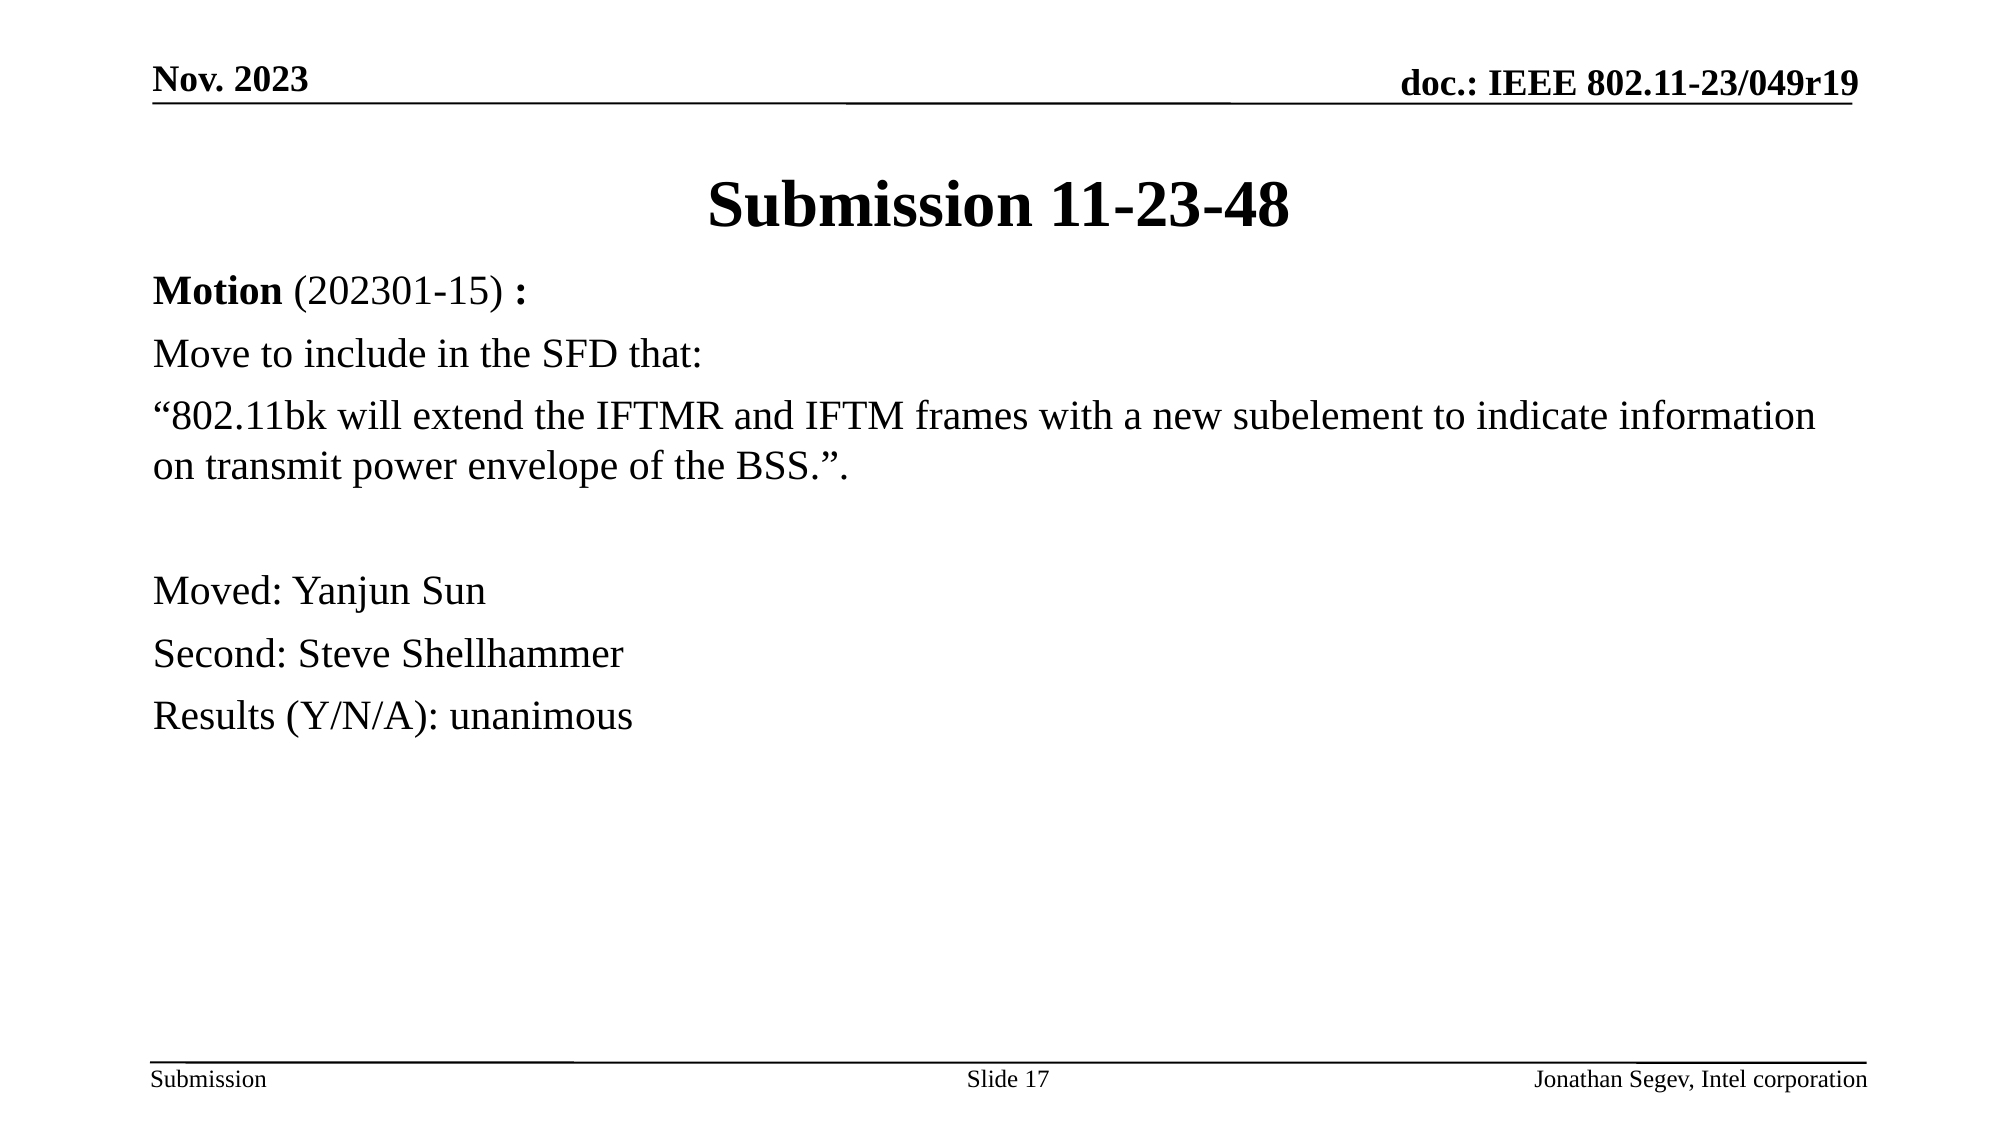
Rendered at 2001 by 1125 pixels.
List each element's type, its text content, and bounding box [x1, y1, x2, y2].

title Submission 11-23-48 [149, 112, 1850, 288]
slide_number Slide 17 [950, 1061, 1067, 1123]
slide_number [152, 54, 563, 100]
footer Jonathan Segev, Intel corporation [1171, 1061, 1869, 1093]
list Motion (202301-15) : Move to include in the SFD that: “802.11bk will extend the IFTMR and IFTM frames with a new subelement to indicate information on transmit power envelope of the BSS.”. Moved: Yanjun Sun Second: Steve Shellhammer Results (Y/N/A): unanimous [137, 255, 1838, 1000]
